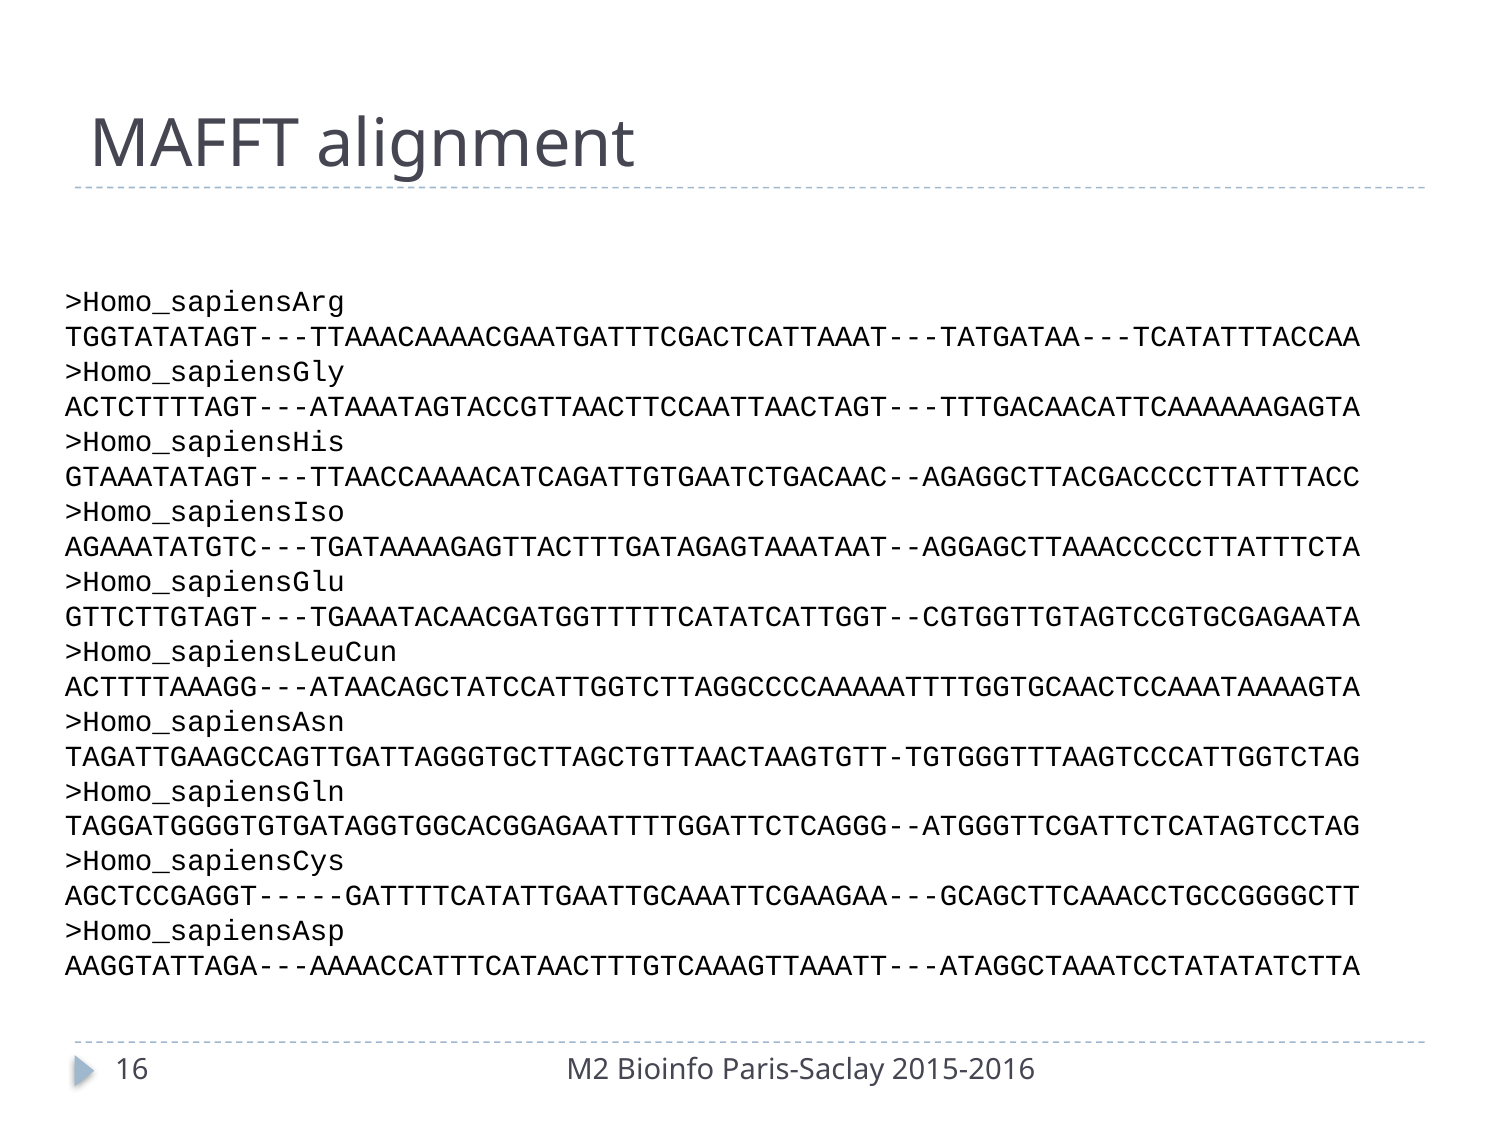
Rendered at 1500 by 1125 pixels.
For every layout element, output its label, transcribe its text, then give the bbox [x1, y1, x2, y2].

footer M2 Bioinfo Paris-Saclay 2015-2016 [475, 1042, 1051, 1103]
title MAFFT alignment [75, 24, 1425, 188]
slide_number 16 [100, 1042, 426, 1103]
text_box >Homo_sapiensArg TGGTATATAGT---TTAAACAAAACGAATGATTTCGACTCATTAAAT---TATGATAA---TCATATTTACCAA >Homo_sapiensGly ACTCTTTTAGT---ATAAATAGTACCGTTAACTTCCAATTAACTAGT---TTTGACAACATTCAAAAAAGAGTA >Homo_sapiensHis GTAAATATAGT---TTAACCAAAACATCAGATTGTGAATCTGACAAC--AGAGGCTTACGACCCCTTATTTACC >Homo_sapiensIso AGAAATATGTC---TGATAAAAGAGTTACTTTGATAGAGTAAATAAT--AGGAGCTTAAACCCCCTTATTTCTA >Homo_sapiensGlu GTTCTTGTAGT---TGAAATACAACGATGGTTTTTCATATCATTGGT--CGTGGTTGTAGTCCGTGCGAGAATA >Homo_sapiensLeuCun ACTTTTAAAGG---ATAACAGCTATCCATTGGTCTTAGGCCCCAAAAATTTTGGTGCAACTCCAAATAAAAGTA >Homo_sapiensAsn TAGATTGAAGCCAGTTGATTAGGGTGCTTAGCTGTTAACTAAGTGTT-TGTGGGTTTAAGTCCCATTGGTCTAG >Homo_sapiensGln TAGGATGGGGTGTGATAGGTGGCACGGAGAATTTTGGATTCTCAGGG--ATGGGTTCGATTCTCATAGTCCTAG >Homo_sapiensCys AGCTCCGAGGT-----GATTTTCATATTGAATTGCAAATTCGAAGAA---GCAGCTTCAAACCTGCCGGGGCTT >Homo_sapiensAsp AAGGTATTAGA---AAAACCATTTCATAACTTTGTCAAAGTTAAATT---ATAGGCTAAATCCTATATATCTTA [49, 274, 1475, 989]
